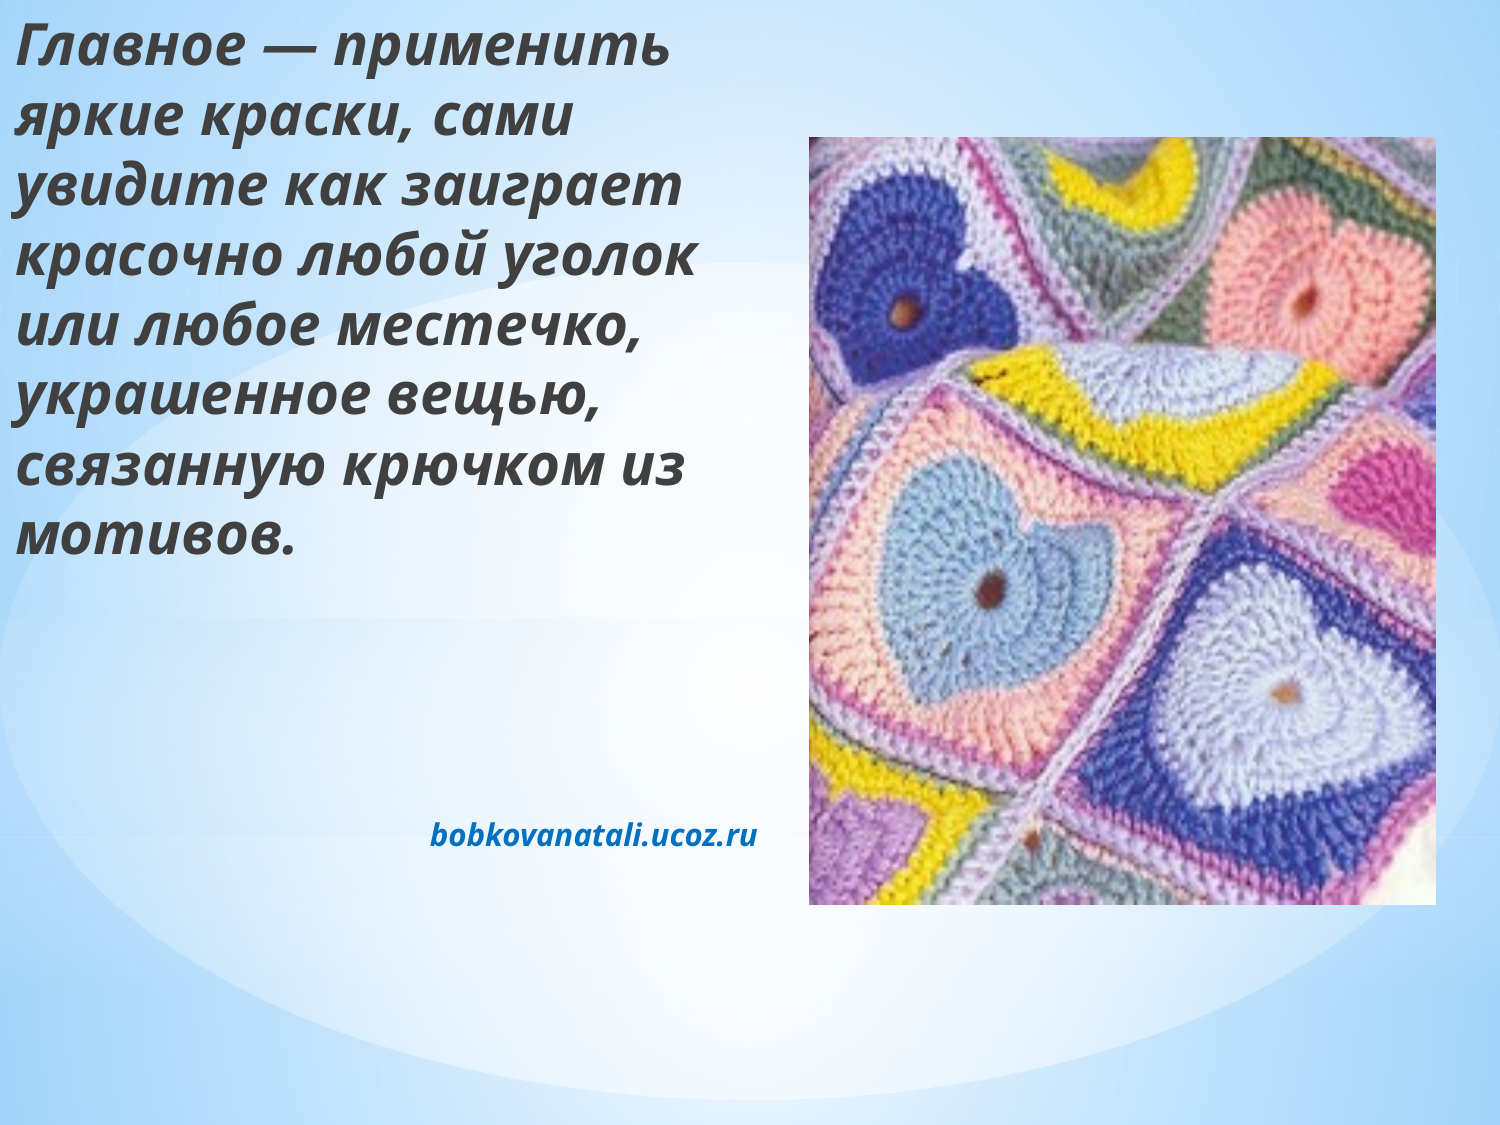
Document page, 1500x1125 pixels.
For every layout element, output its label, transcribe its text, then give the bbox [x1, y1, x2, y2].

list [808, 136, 1436, 906]
list Главное — применить яркие краски, сами увидите как заиграет красочно любой уголок или любое местечко, украшенное вещью, связанную крючком из мотивов. bobkovanatali.ucoz.ru [0, 0, 774, 1125]
